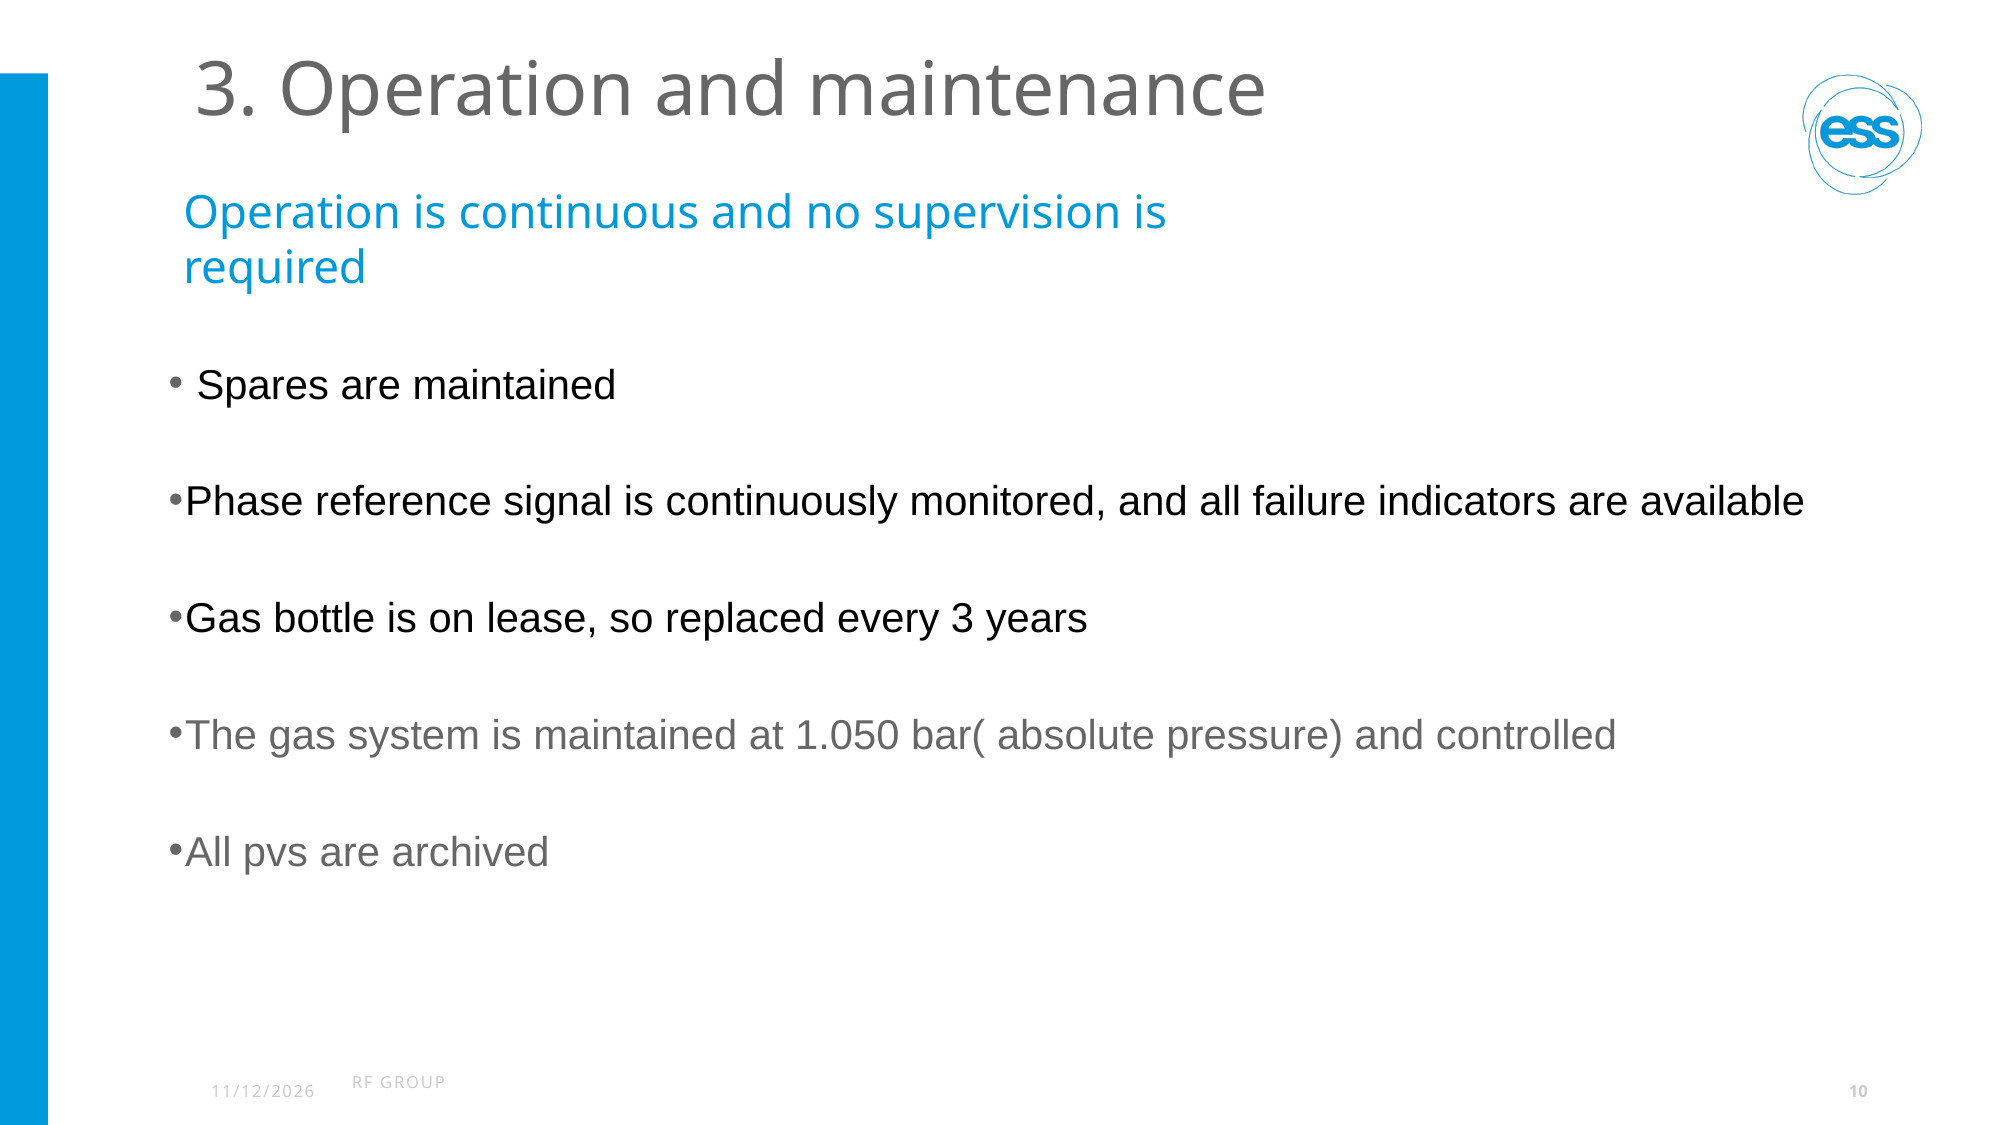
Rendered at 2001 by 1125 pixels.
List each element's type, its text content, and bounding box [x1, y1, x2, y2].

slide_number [196, 1062, 333, 1123]
list Spares are maintained Phase reference signal is continuously monitored, and all failure indicators are available Gas bottle is on lease, so replaced every 3 years The gas system is maintained at 1.050 bar( absolute pressure) and controlled All pvs are archived [168, 291, 1829, 923]
footer RF Group [336, 1062, 1046, 1123]
title 3. Operation and maintenance [181, 43, 1765, 152]
list Operation is continuous and no supervision is required [168, 179, 1363, 264]
slide_number 10 [1432, 1062, 1883, 1123]
